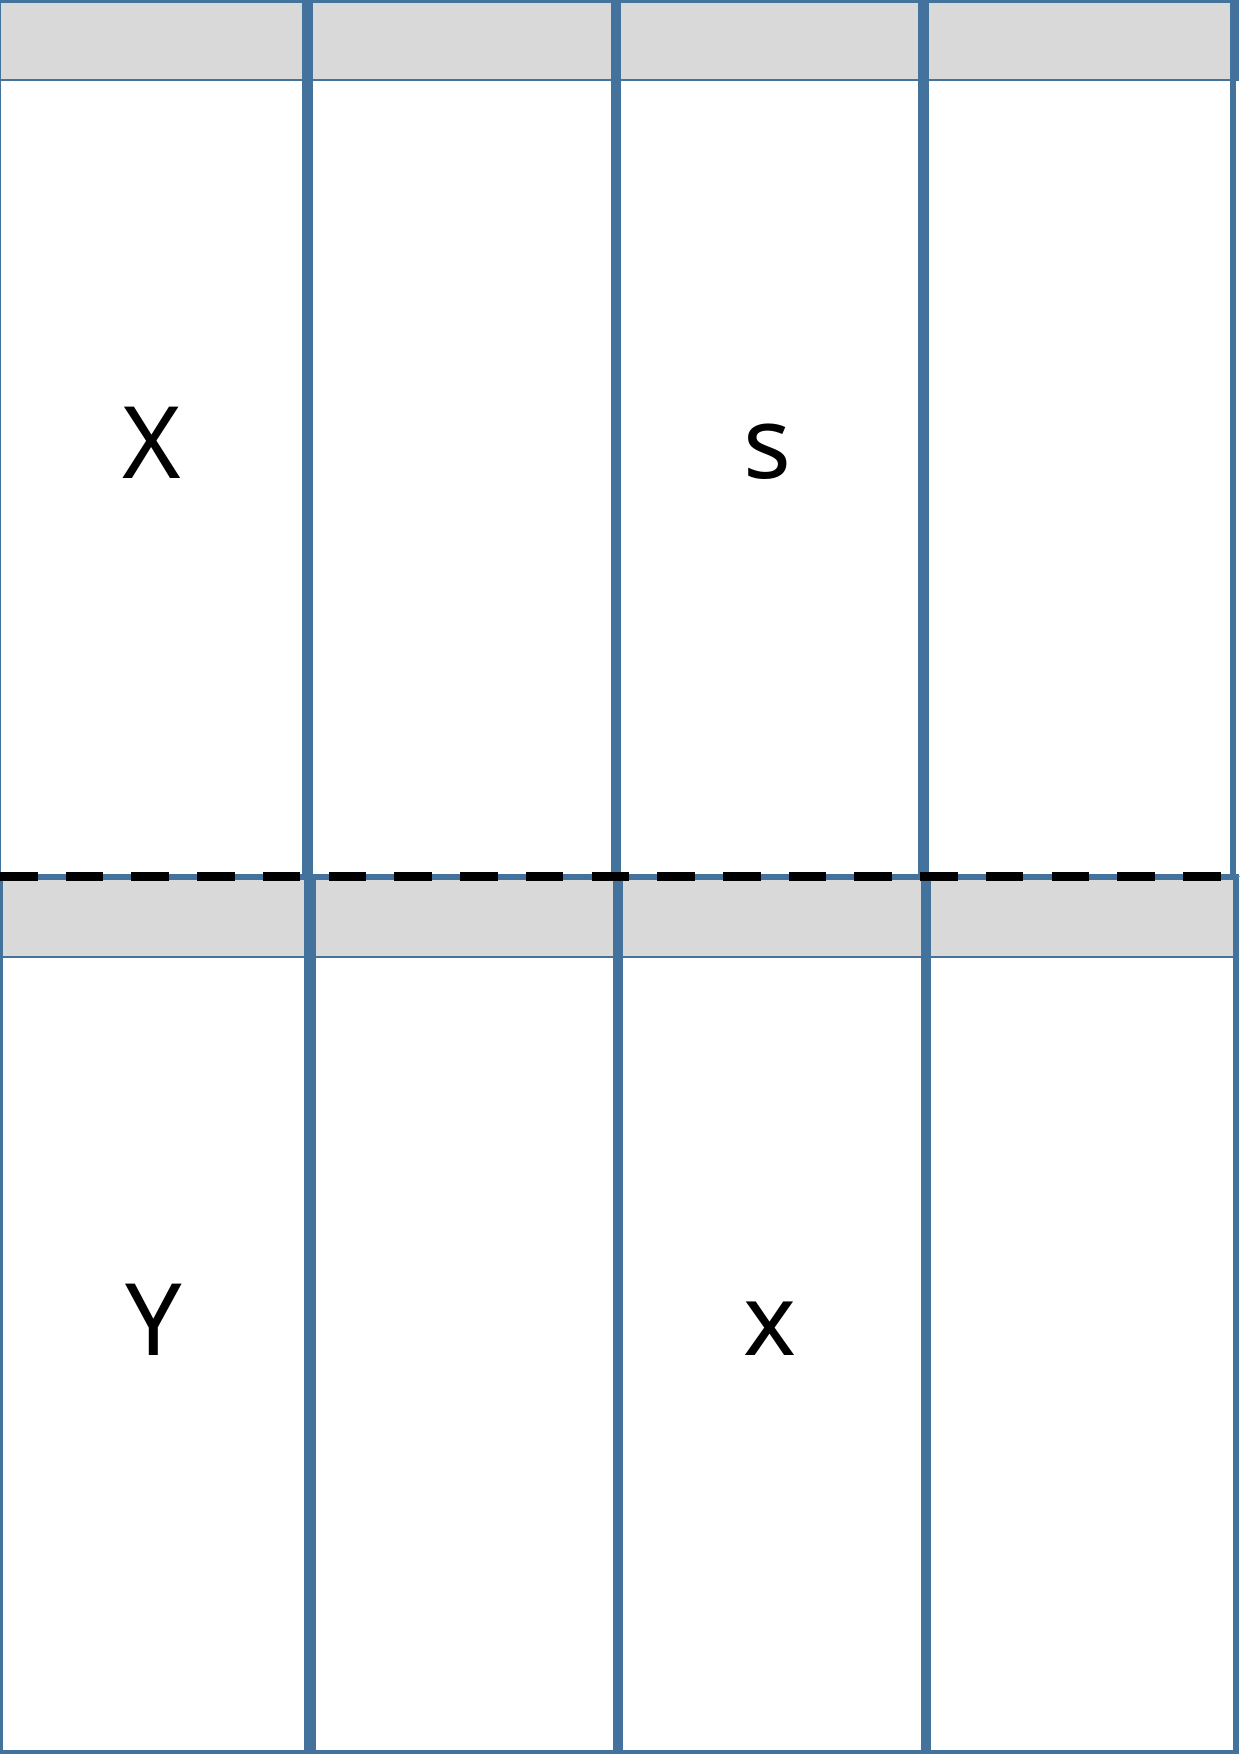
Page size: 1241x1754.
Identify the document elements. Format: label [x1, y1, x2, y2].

text_box [0, 0, 1241, 877]
text_box [0, 877, 1241, 1754]
